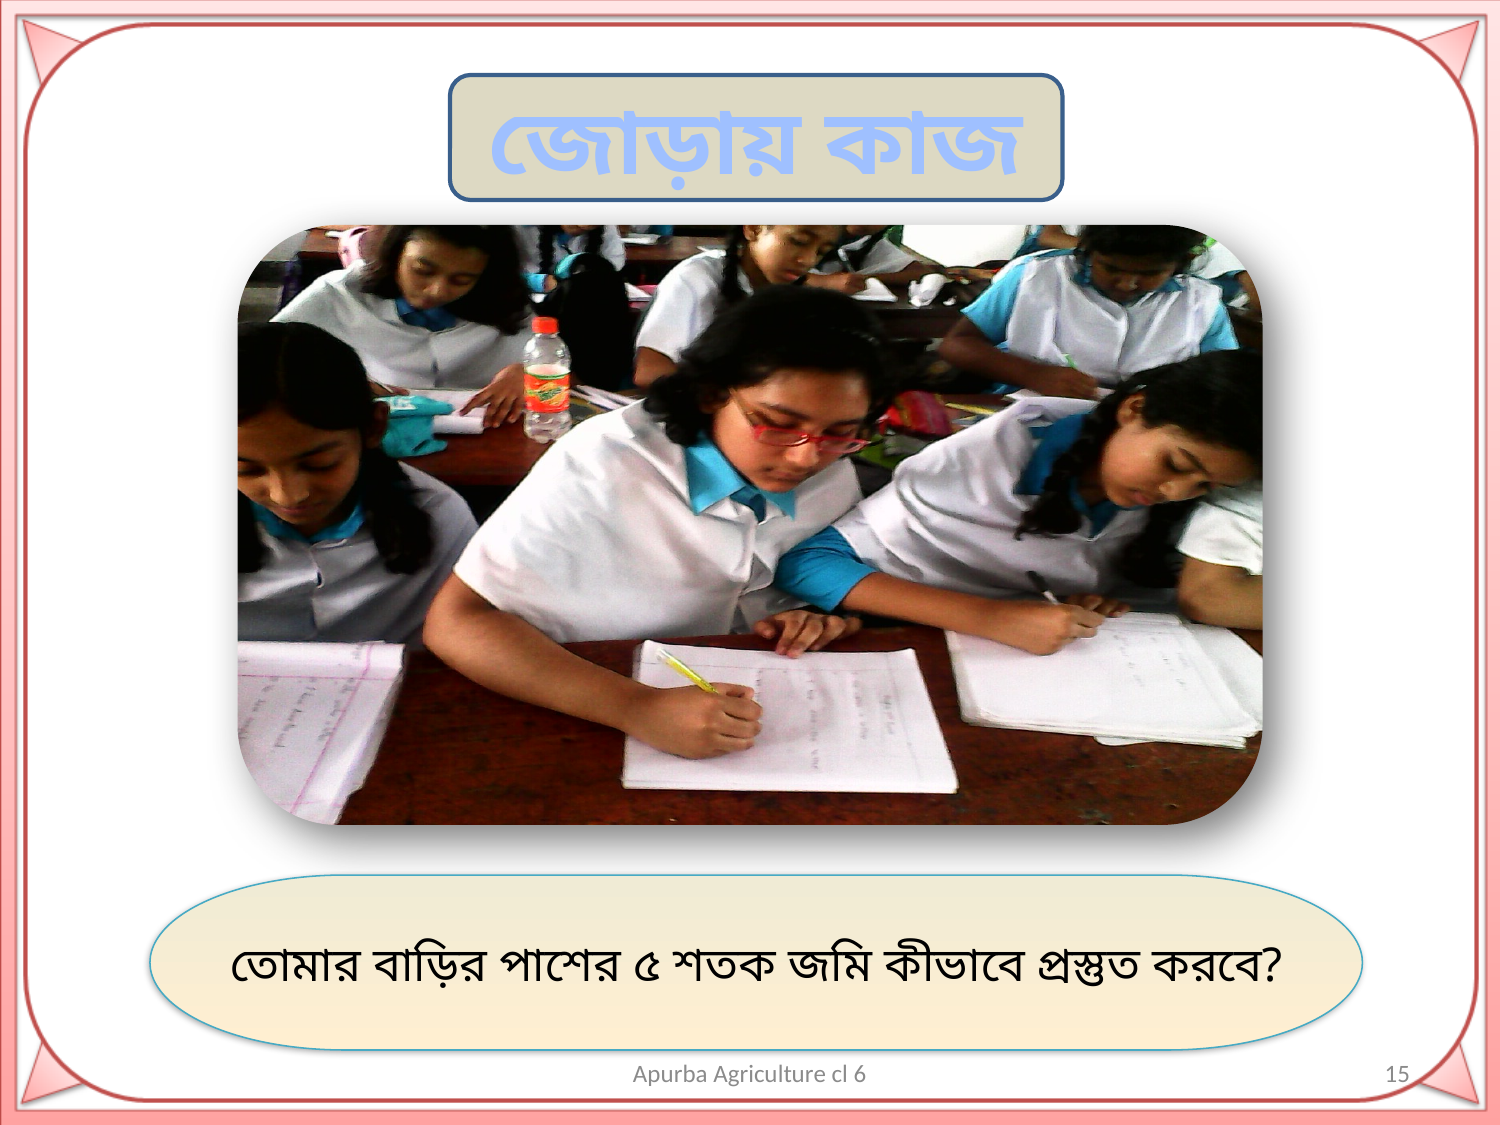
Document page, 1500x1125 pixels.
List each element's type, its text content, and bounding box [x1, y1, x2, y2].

slide_number 15 [1074, 1042, 1425, 1103]
text_box তোমার বাড়ির পাশের ৫ শতক জমি কীভাবে প্রস্তুত করবে? [149, 874, 1364, 1051]
footer Apurba Agriculture cl 6 [512, 1042, 988, 1103]
text_box জোড়ায় কাজ [447, 72, 1065, 203]
picture [0, 0, 1500, 1125]
